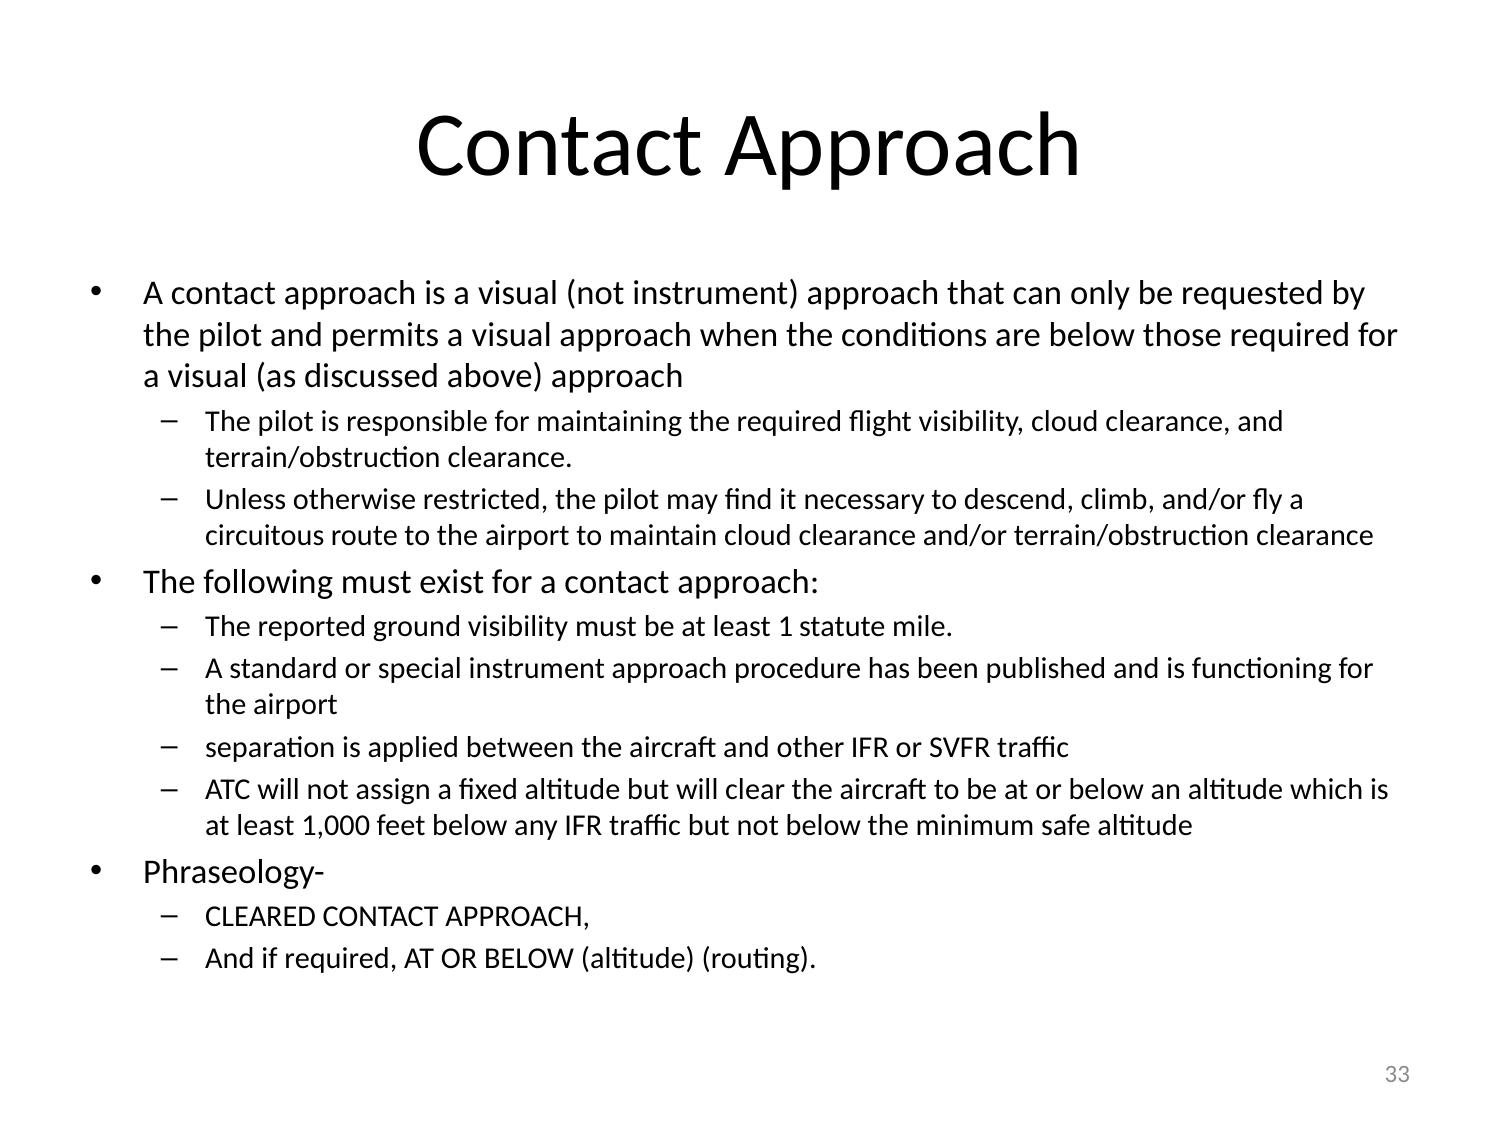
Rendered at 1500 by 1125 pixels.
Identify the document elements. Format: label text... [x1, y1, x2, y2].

list A contact approach is a visual (not instrument) approach that can only be requested by the pilot and permits a visual approach when the conditions are below those required for a visual (as discussed above) approach The pilot is responsible for maintaining the required flight visibility, cloud clearance, and terrain/obstruction clearance. Unless otherwise restricted, the pilot may find it necessary to descend, climb, and/or fly a circuitous route to the airport to maintain cloud clearance and/or terrain/obstruction clearance The following must exist for a contact approach: The reported ground visibility must be at least 1 statute mile. A standard or special instrument approach procedure has been published and is functioning for the airport separation is applied between the aircraft and other IFR or SVFR traffic ATC will not assign a fixed altitude but will clear the aircraft to be at or below an altitude which is at least 1,000 feet below any IFR traffic but not below the minimum safe altitude Phraseology- CLEARED CONTACT APPROACH, And if required, AT OR BELOW (altitude) (routing). [75, 262, 1425, 1005]
title Contact Approach [75, 45, 1425, 233]
slide_number 33 [1074, 1042, 1425, 1103]
